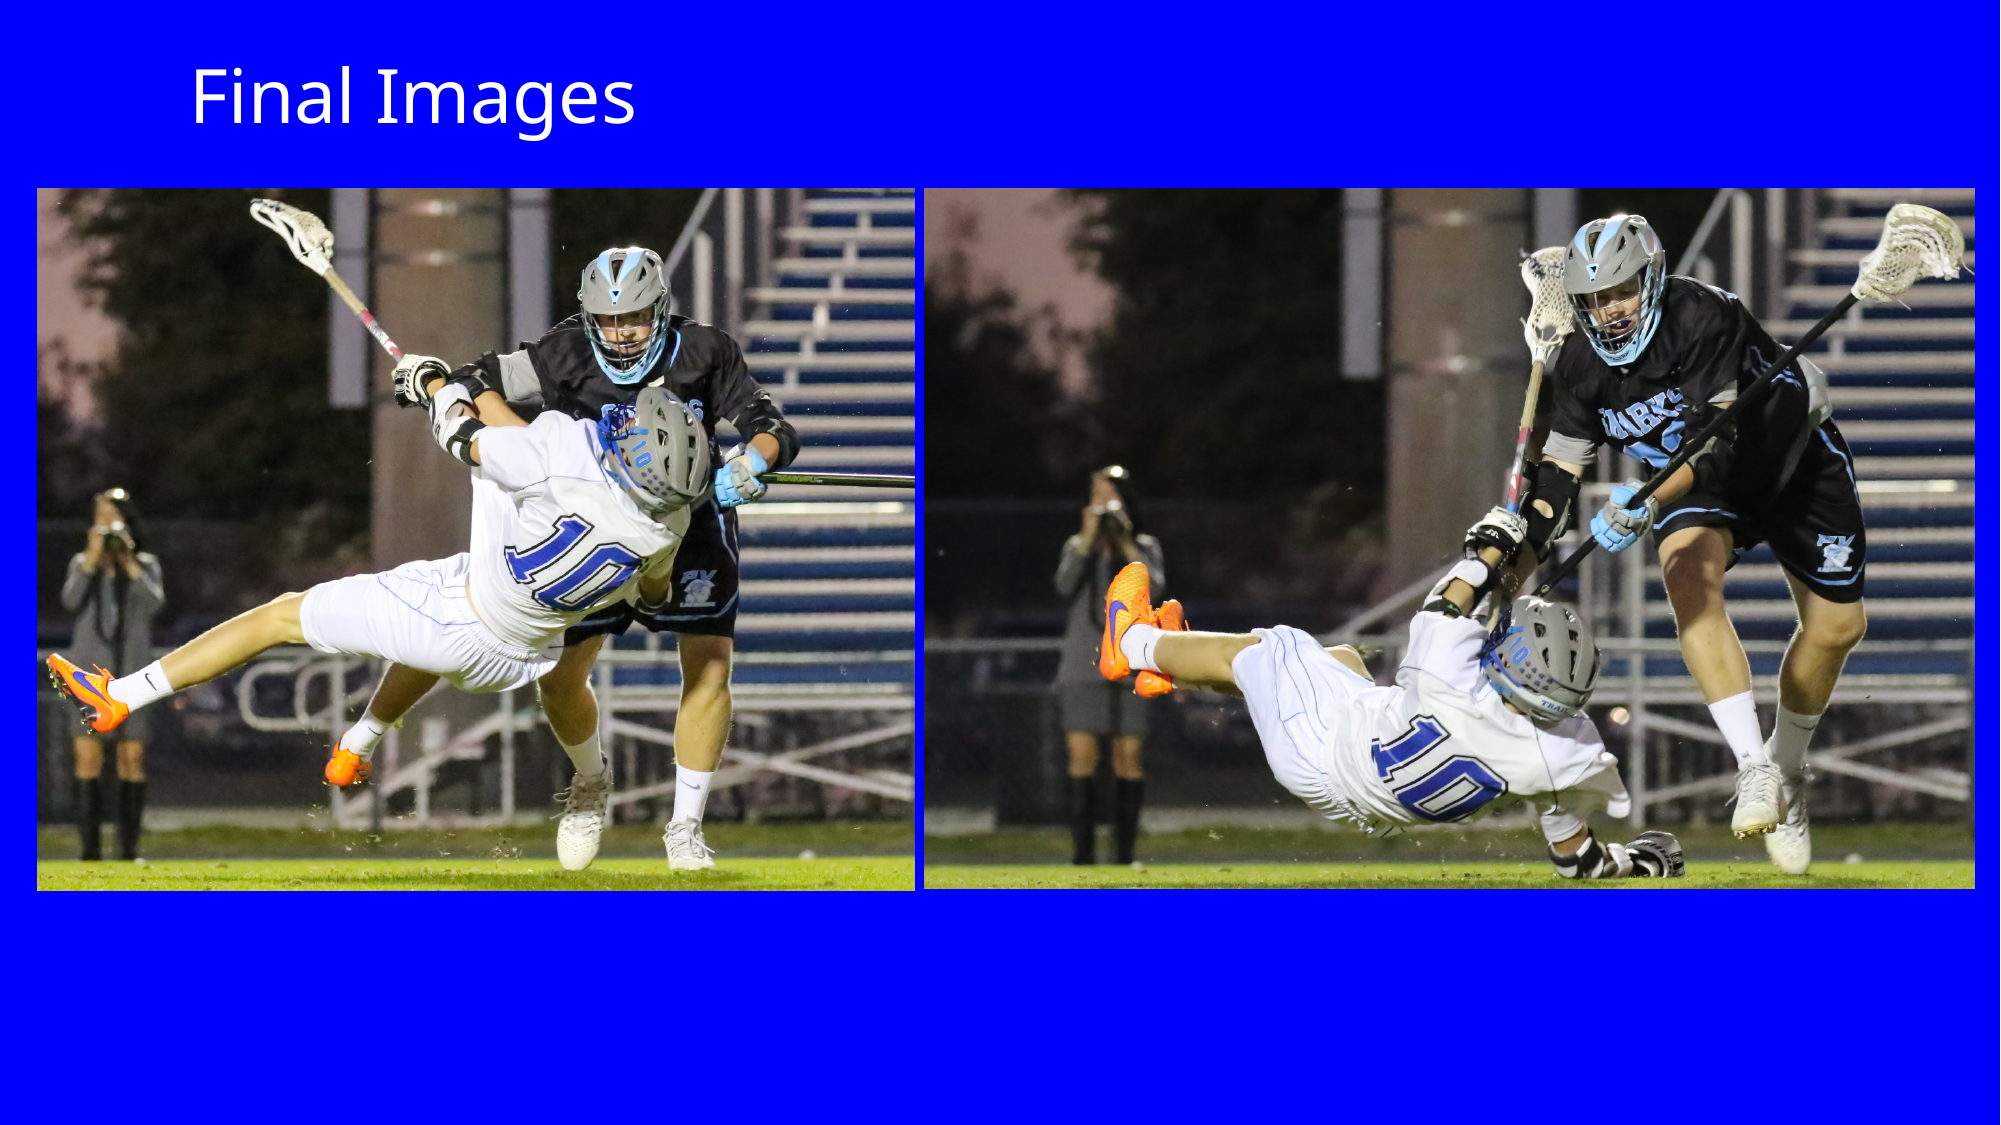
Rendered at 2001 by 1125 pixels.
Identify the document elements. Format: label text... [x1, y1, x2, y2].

picture [924, 188, 1976, 889]
picture [37, 188, 915, 891]
title Final Images [174, 50, 1825, 194]
